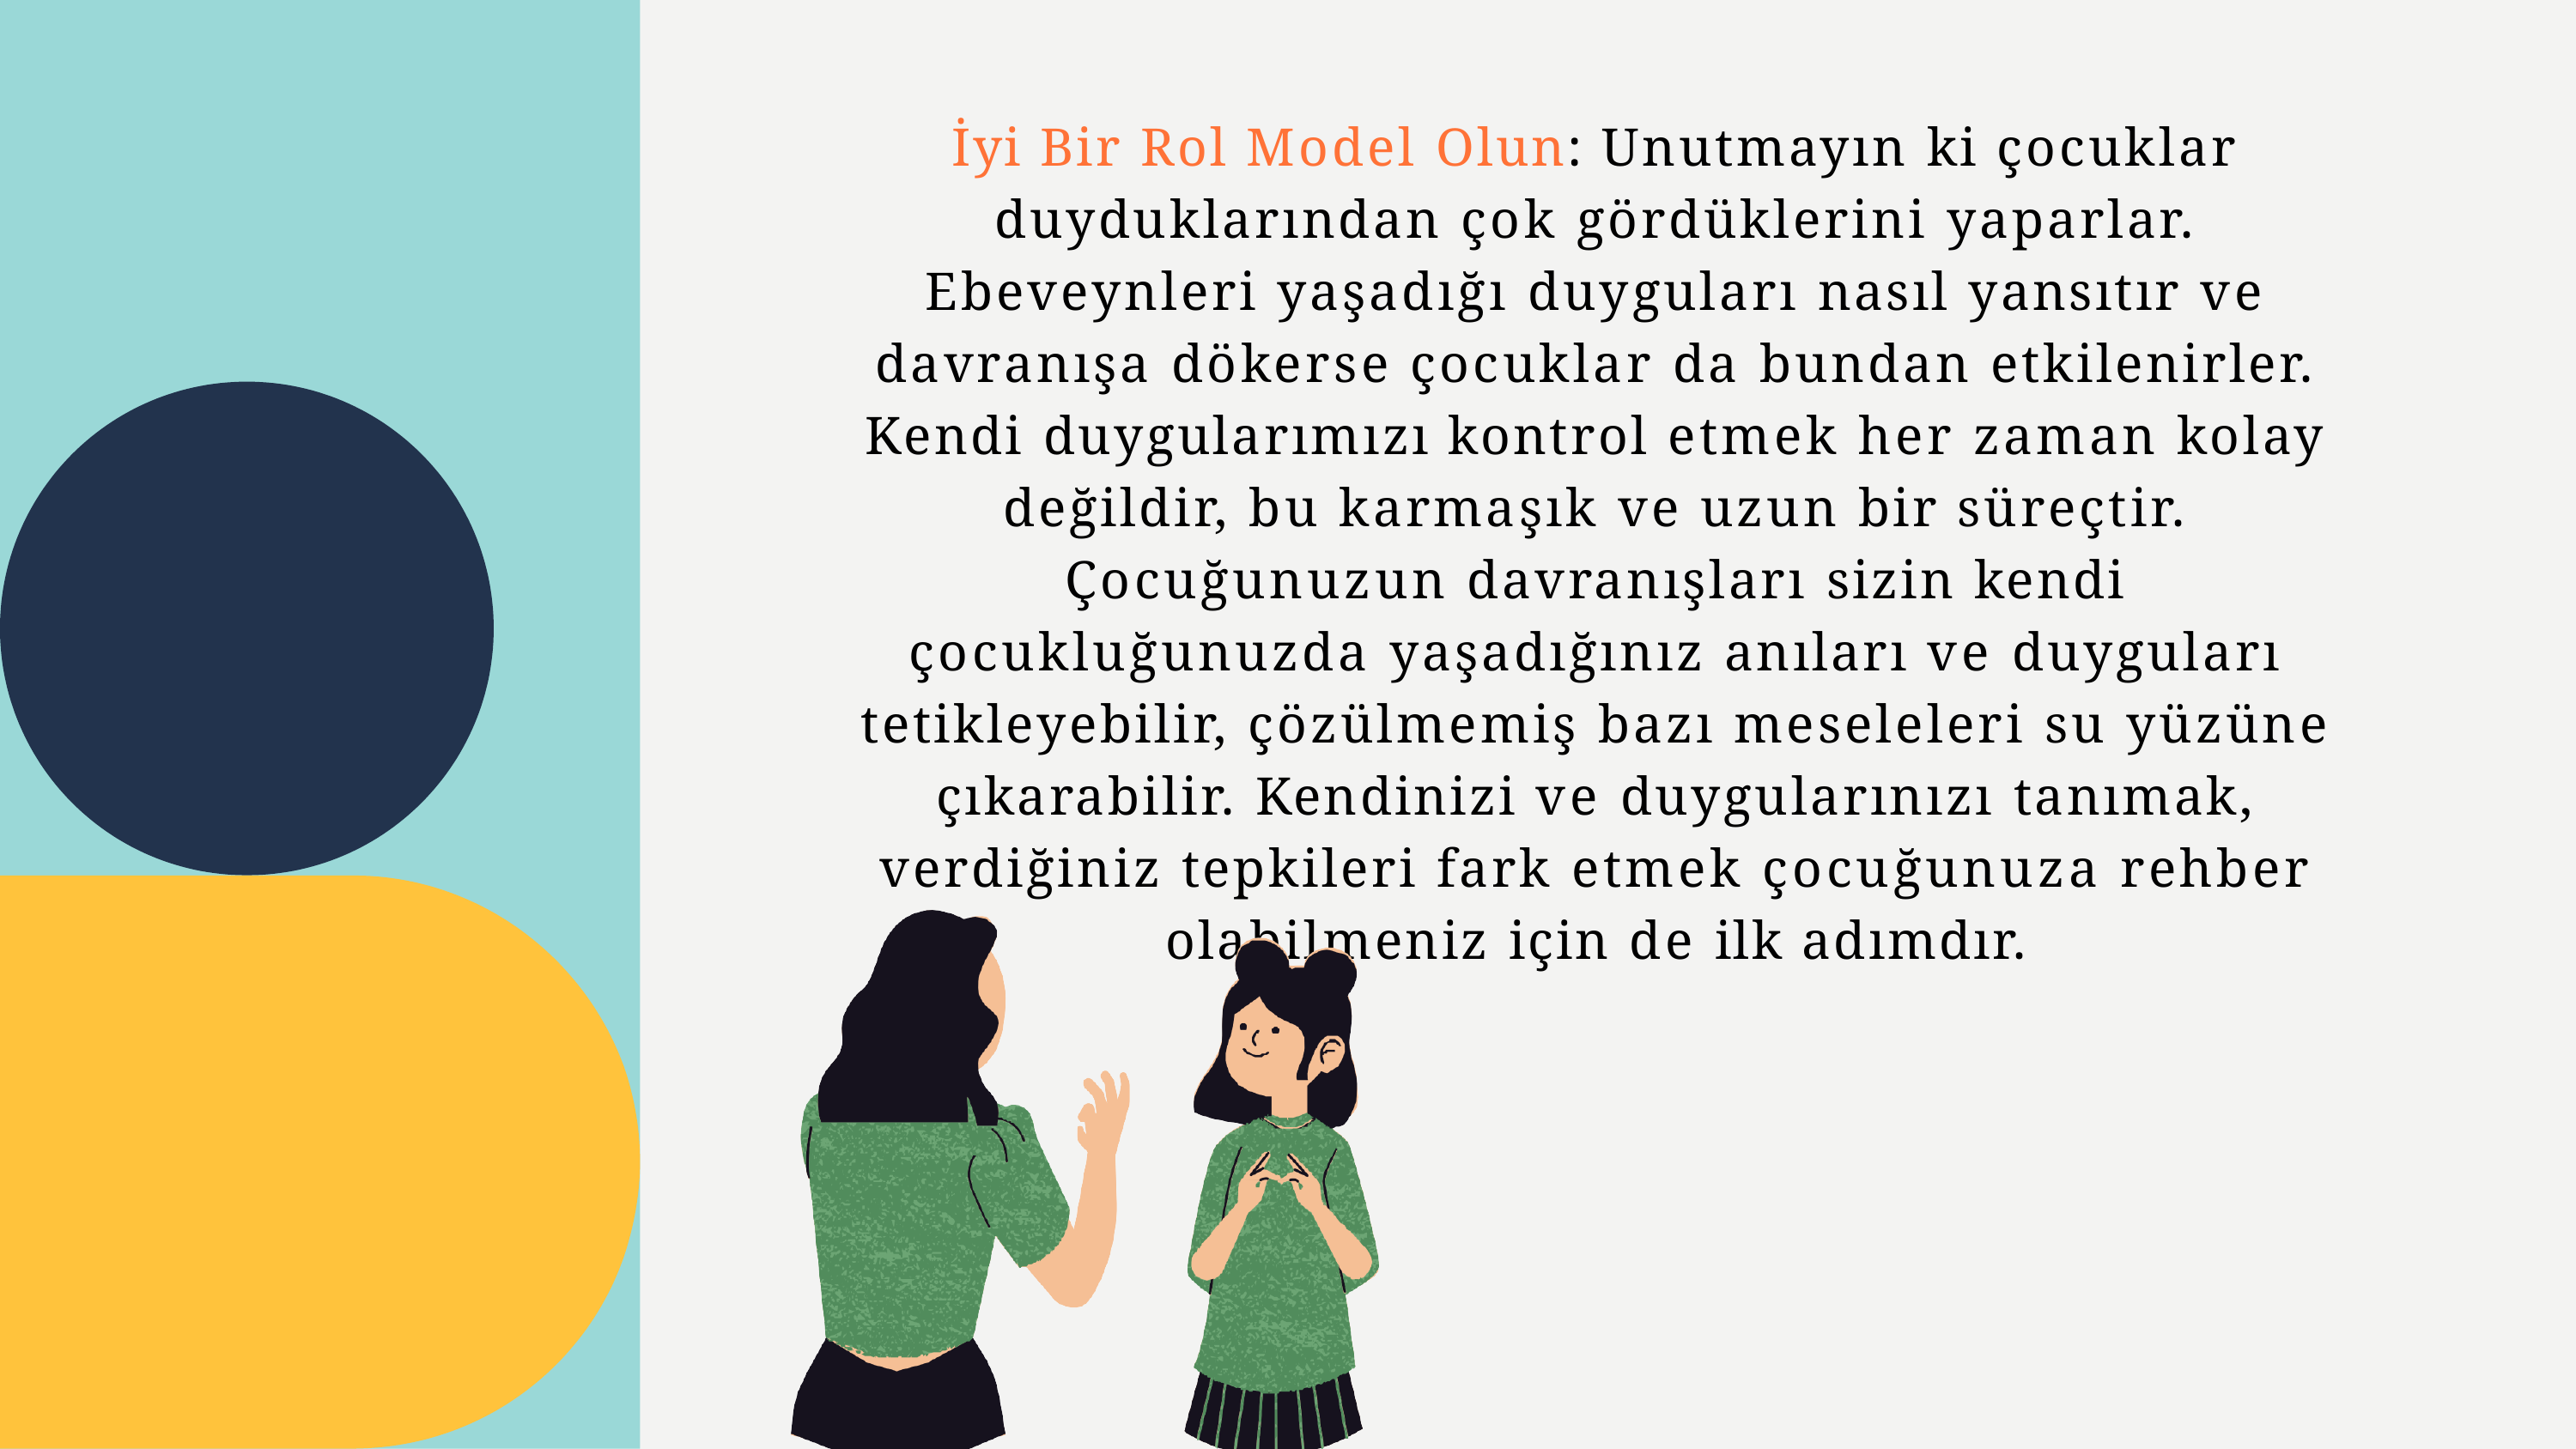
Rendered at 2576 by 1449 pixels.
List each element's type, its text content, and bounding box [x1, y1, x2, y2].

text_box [0, 0, 641, 1449]
picture [791, 910, 1379, 1449]
text_box İyi Bir Rol Model Olun: Unutmayın ki çocuklar duyduklarından çok gördüklerini yaparlar. Ebeveynleri yaşadığı duyguları nasıl yansıtır ve davranışa dökerse çocuklar da bundan etkilenirler. Kendi duygularımızı kontrol etmek her zaman kolay değildir, bu karmaşık ve uzun bir süreçtir. Çocuğunuzun davranışları sizin kendi çocukluğunuzda yaşadığınız anıları ve duyguları tetikleyebilir, çözülmemiş bazı meseleleri su yüzüne çıkarabilir. Kendinizi ve duygularınızı tanımak, verdiğiniz tepkileri fark etmek çocuğunuza rehber olabilmeniz için de ilk adımdır. [856, 101, 2335, 970]
